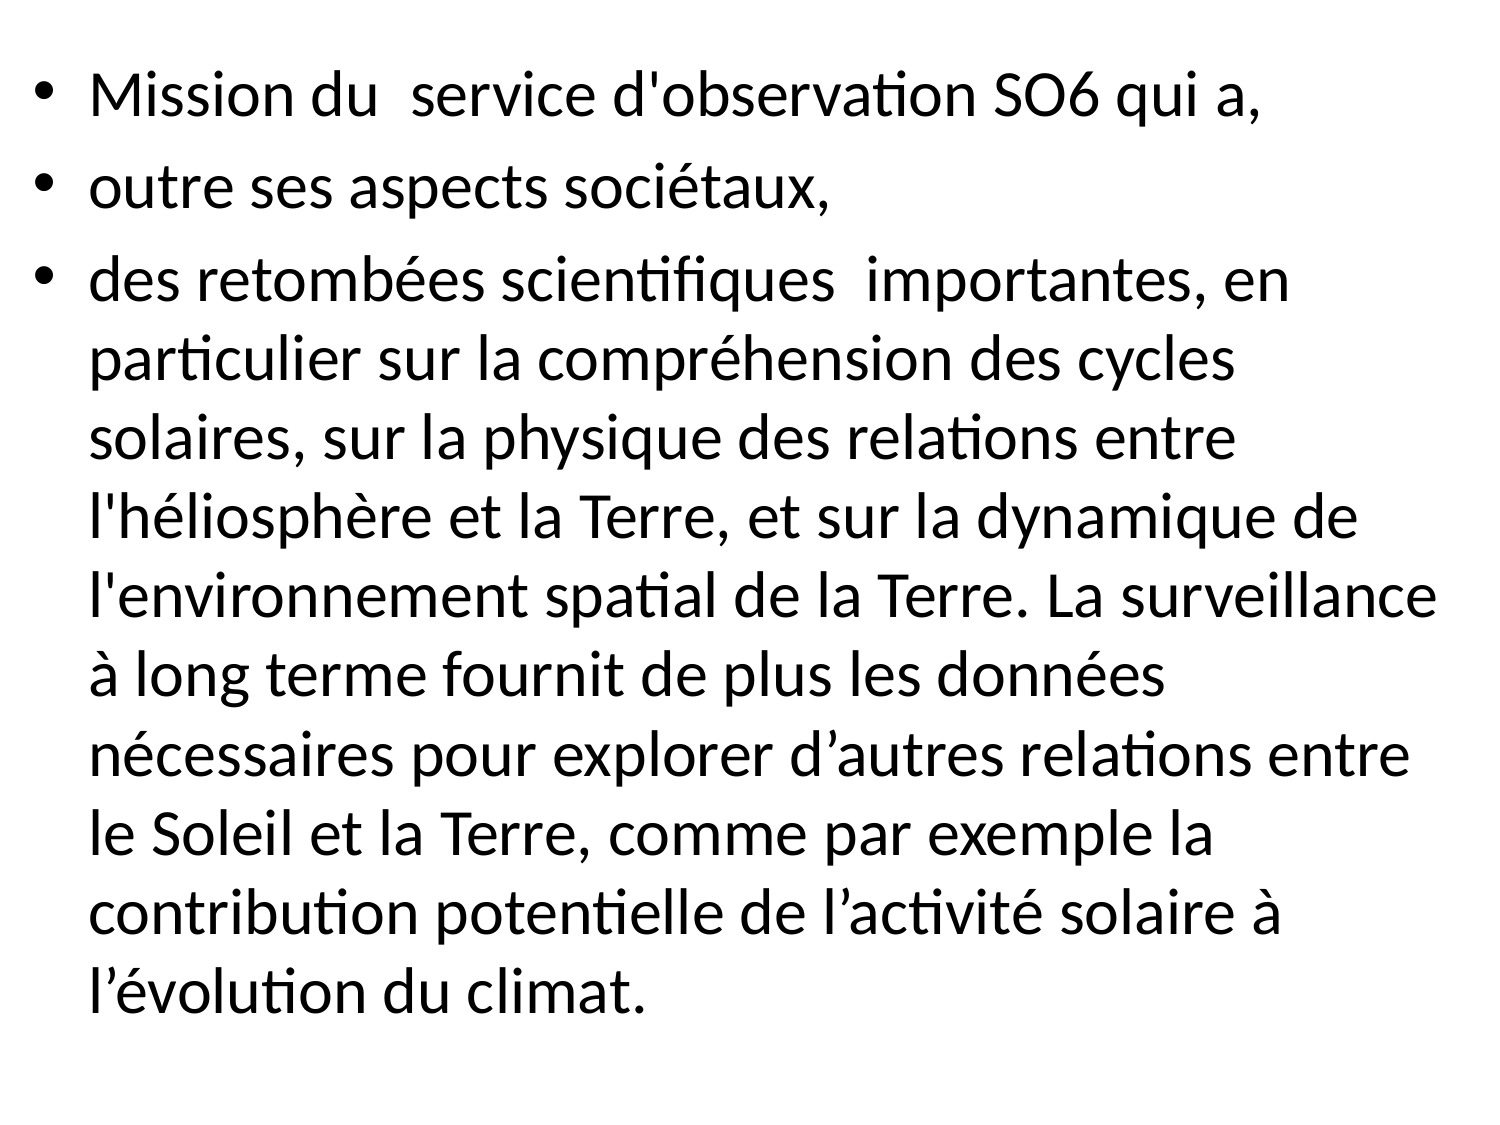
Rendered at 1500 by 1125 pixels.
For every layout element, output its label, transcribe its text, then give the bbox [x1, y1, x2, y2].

list Mission du service d'observation SO6 qui a, outre ses aspects sociétaux, des retombées scientifiques importantes, en particulier sur la compréhension des cycles solaires, sur la physique des relations entre l'héliosphère et la Terre, et sur la dynamique de l'environnement spatial de la Terre. La surveillance à long terme fournit de plus les données nécessaires pour explorer d’autres relations entre le Soleil et la Terre, comme par exemple la contribution potentielle de l’activité solaire à l’évolution du climat. [17, 42, 1459, 1035]
